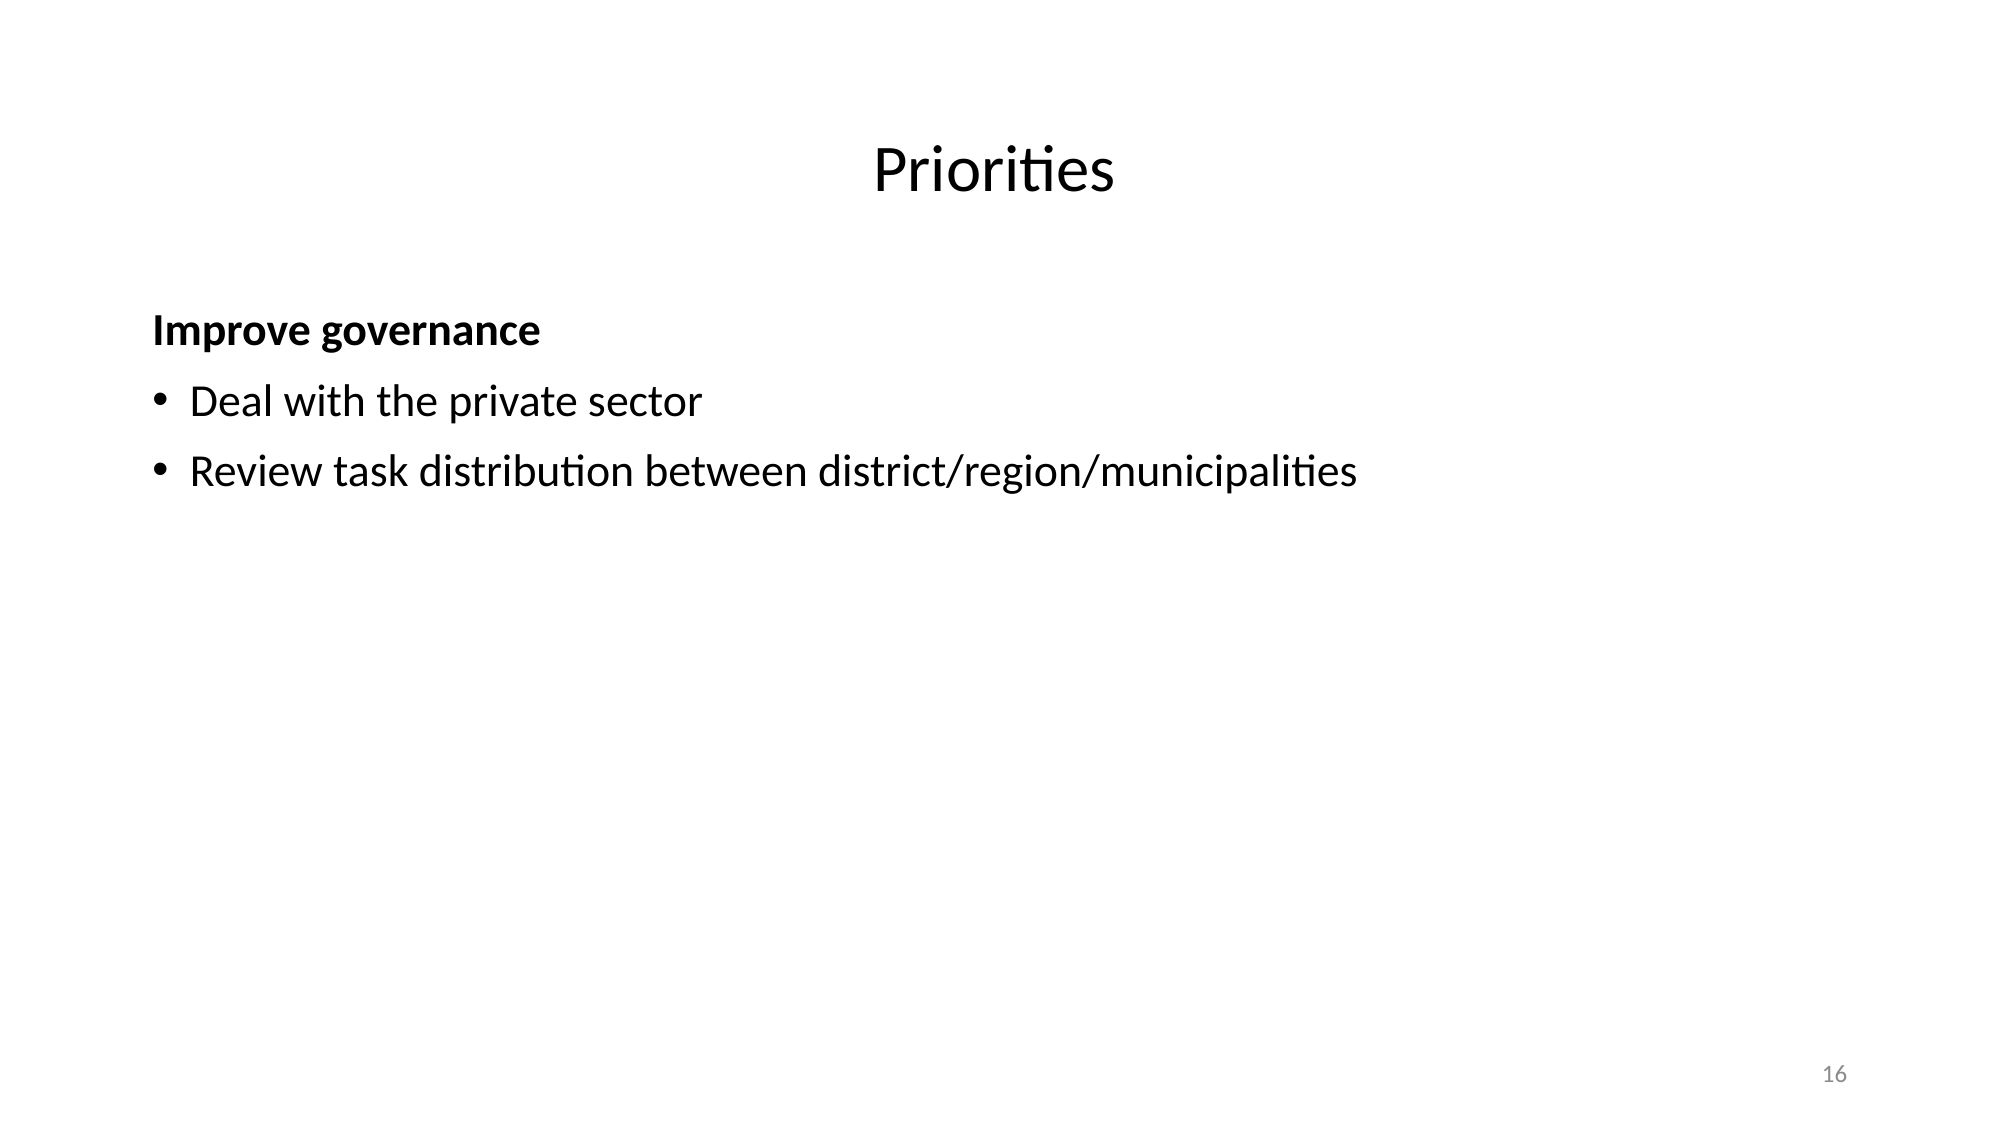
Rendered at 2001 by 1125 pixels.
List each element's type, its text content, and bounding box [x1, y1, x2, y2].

slide_number 16 [1412, 1042, 1863, 1103]
title Priorities [132, 102, 1858, 238]
list Improve governance Deal with the private sector Review task distribution between district/region/municipalities [137, 298, 1810, 1119]
